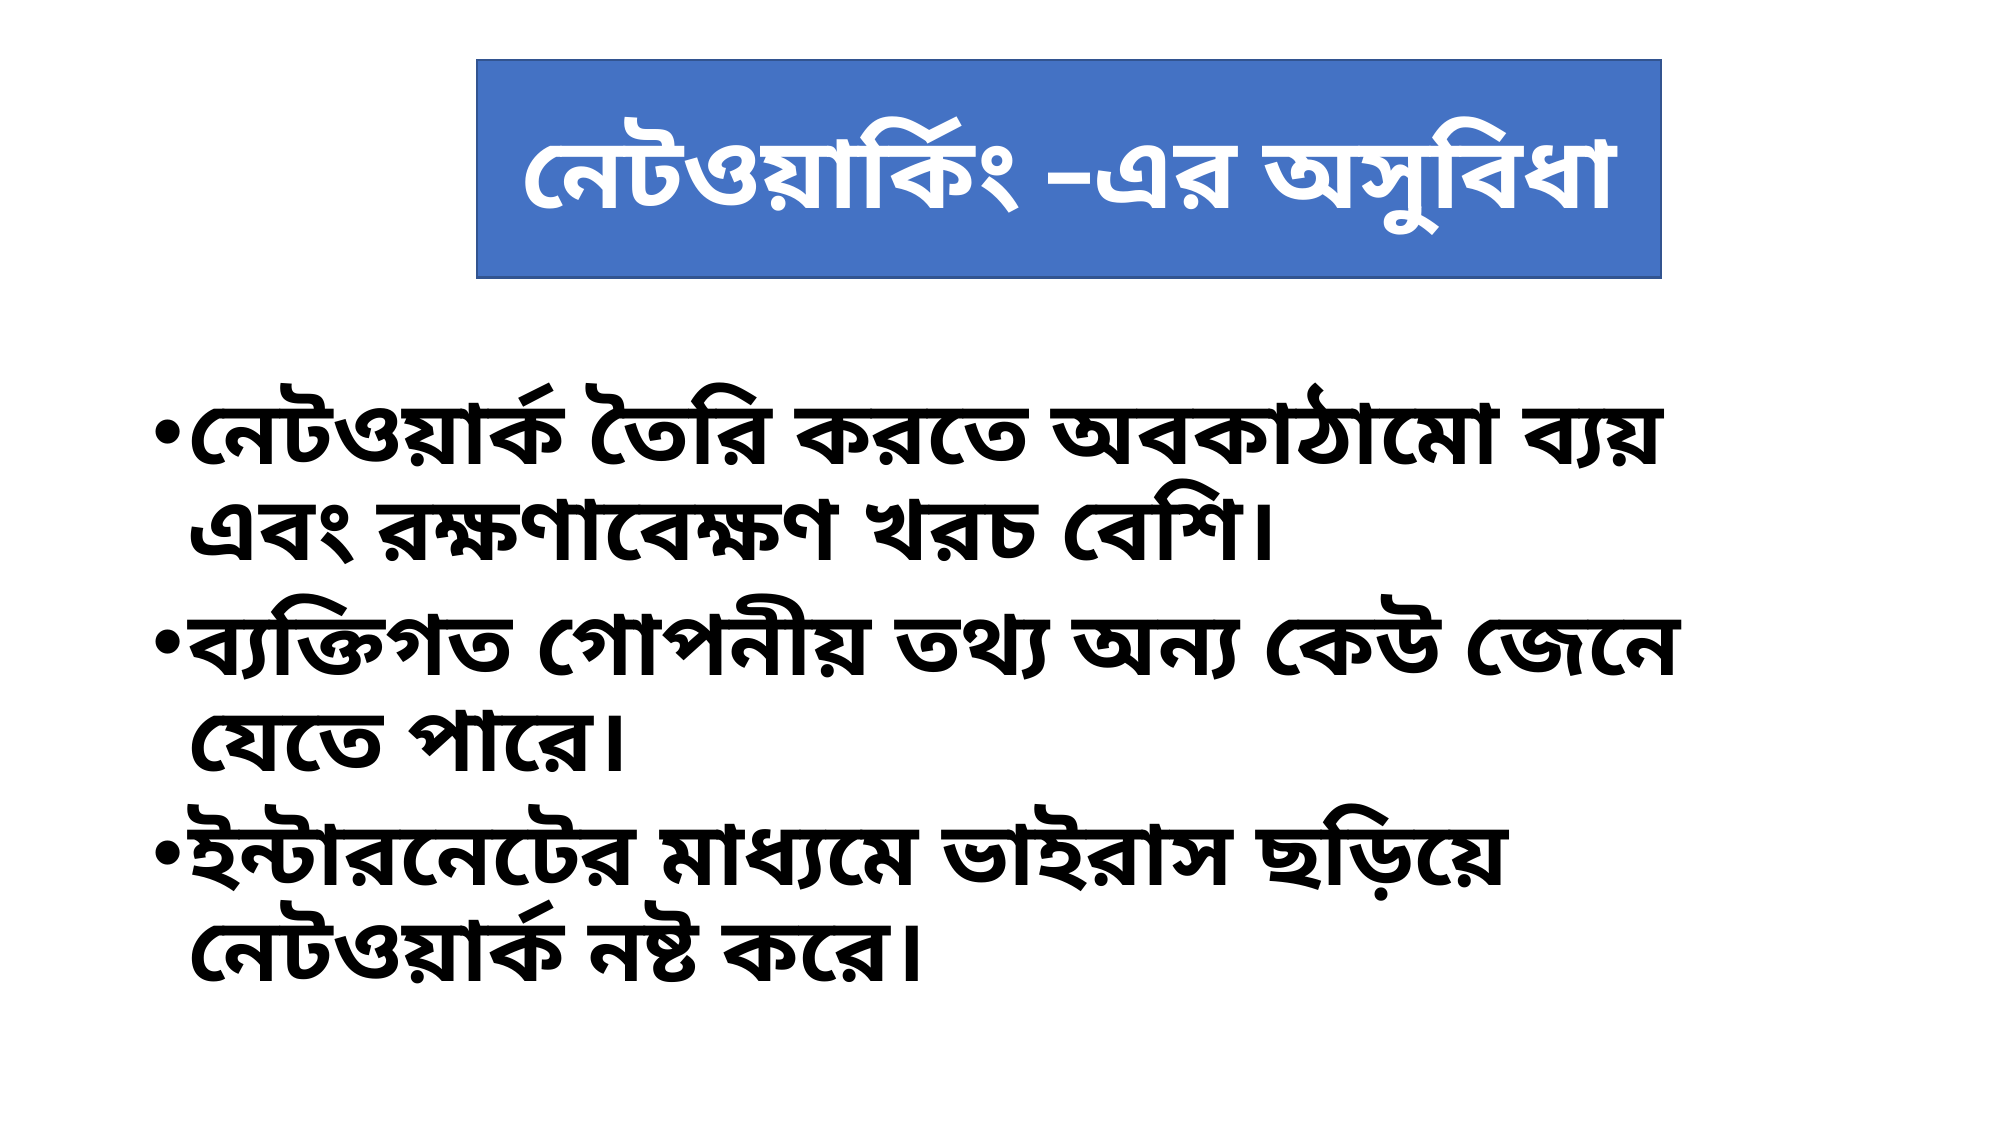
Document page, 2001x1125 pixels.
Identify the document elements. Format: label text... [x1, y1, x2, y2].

text_box নেটওয়ার্কিং –এর অসুবিধা [476, 59, 1662, 279]
list নেটওয়ার্ক তৈরি করতে অবকাঠামো ব্যয় এবং রক্ষণাবেক্ষণ খরচ বেশি। ব্যক্তিগত গোপনীয় তথ্য অন্য কেউ জেনে যেতে পারে। ইন্টারনেটের মাধ্যমে ভাইরাস ছড়িয়ে নেটওয়ার্ক নষ্ট করে। [137, 299, 1863, 1014]
